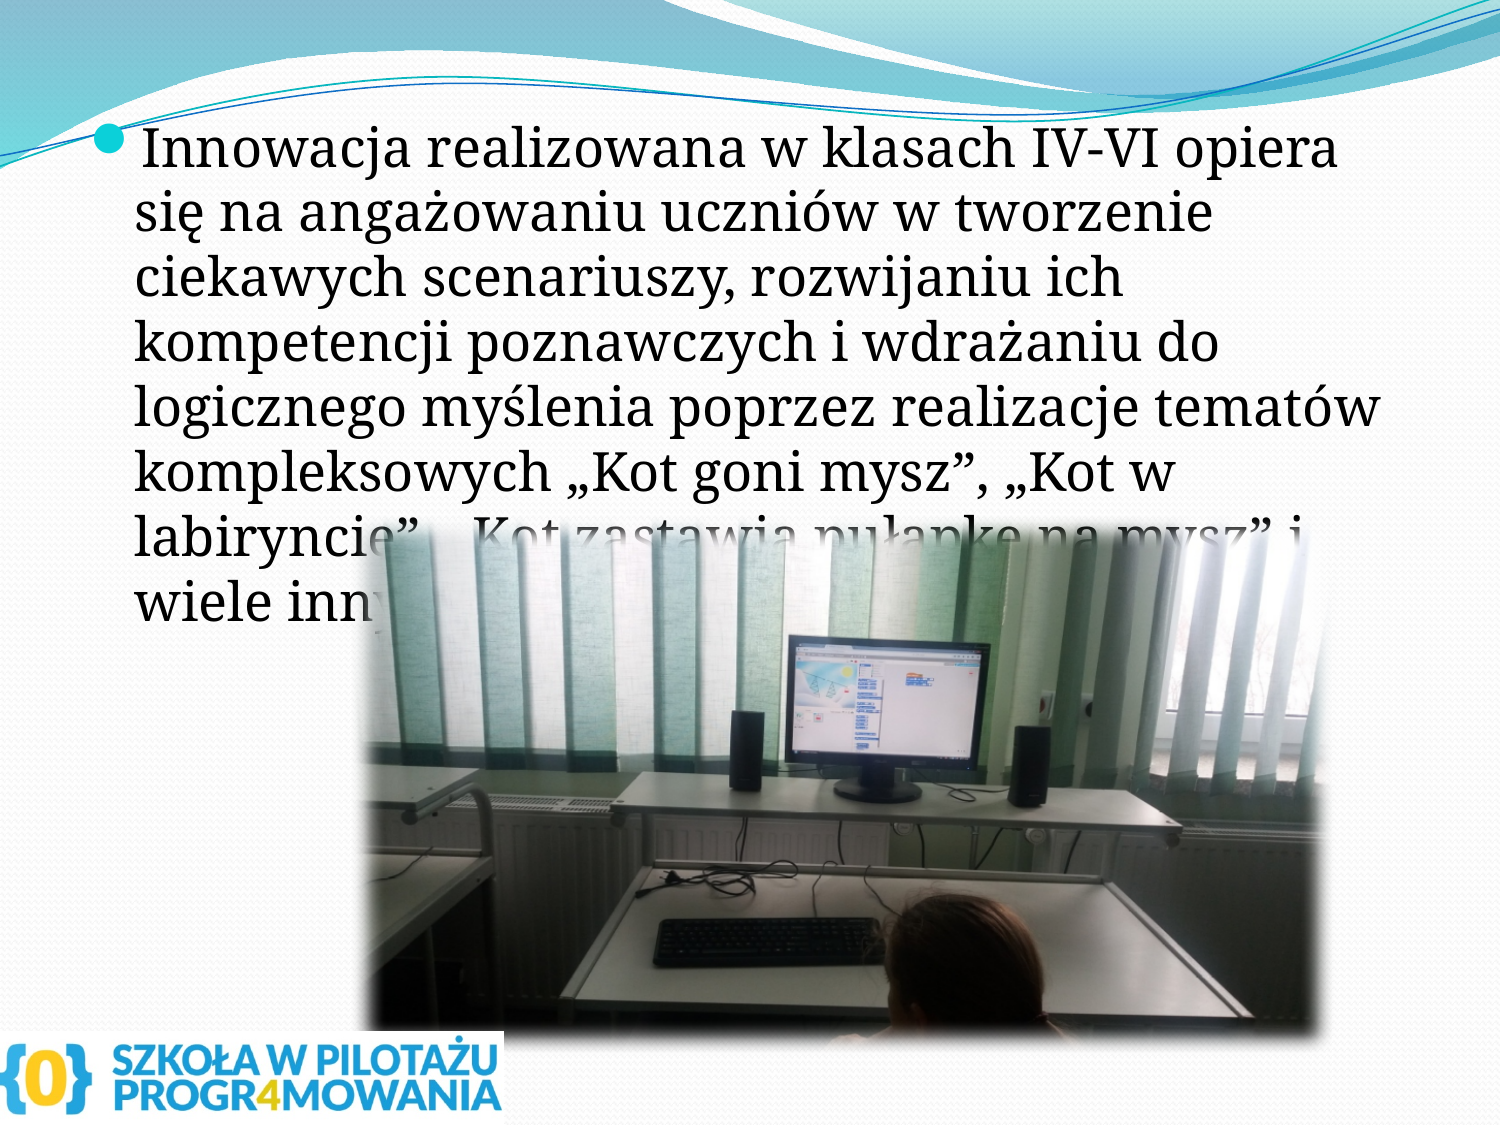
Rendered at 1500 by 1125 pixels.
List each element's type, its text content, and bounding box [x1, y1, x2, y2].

list Innowacja realizowana w klasach IV-VI opiera się na angażowaniu uczniów w tworzenie ciekawych scenariuszy, rozwijaniu ich kompetencji poznawczych i wdrażaniu do logicznego myślenia poprzez realizacje tematów kompleksowych „Kot goni mysz”, „Kot w labiryncie”, „Kot zastawia pułapkę na mysz” i wiele innych. [75, 105, 1425, 1038]
picture [0, 515, 1337, 1125]
